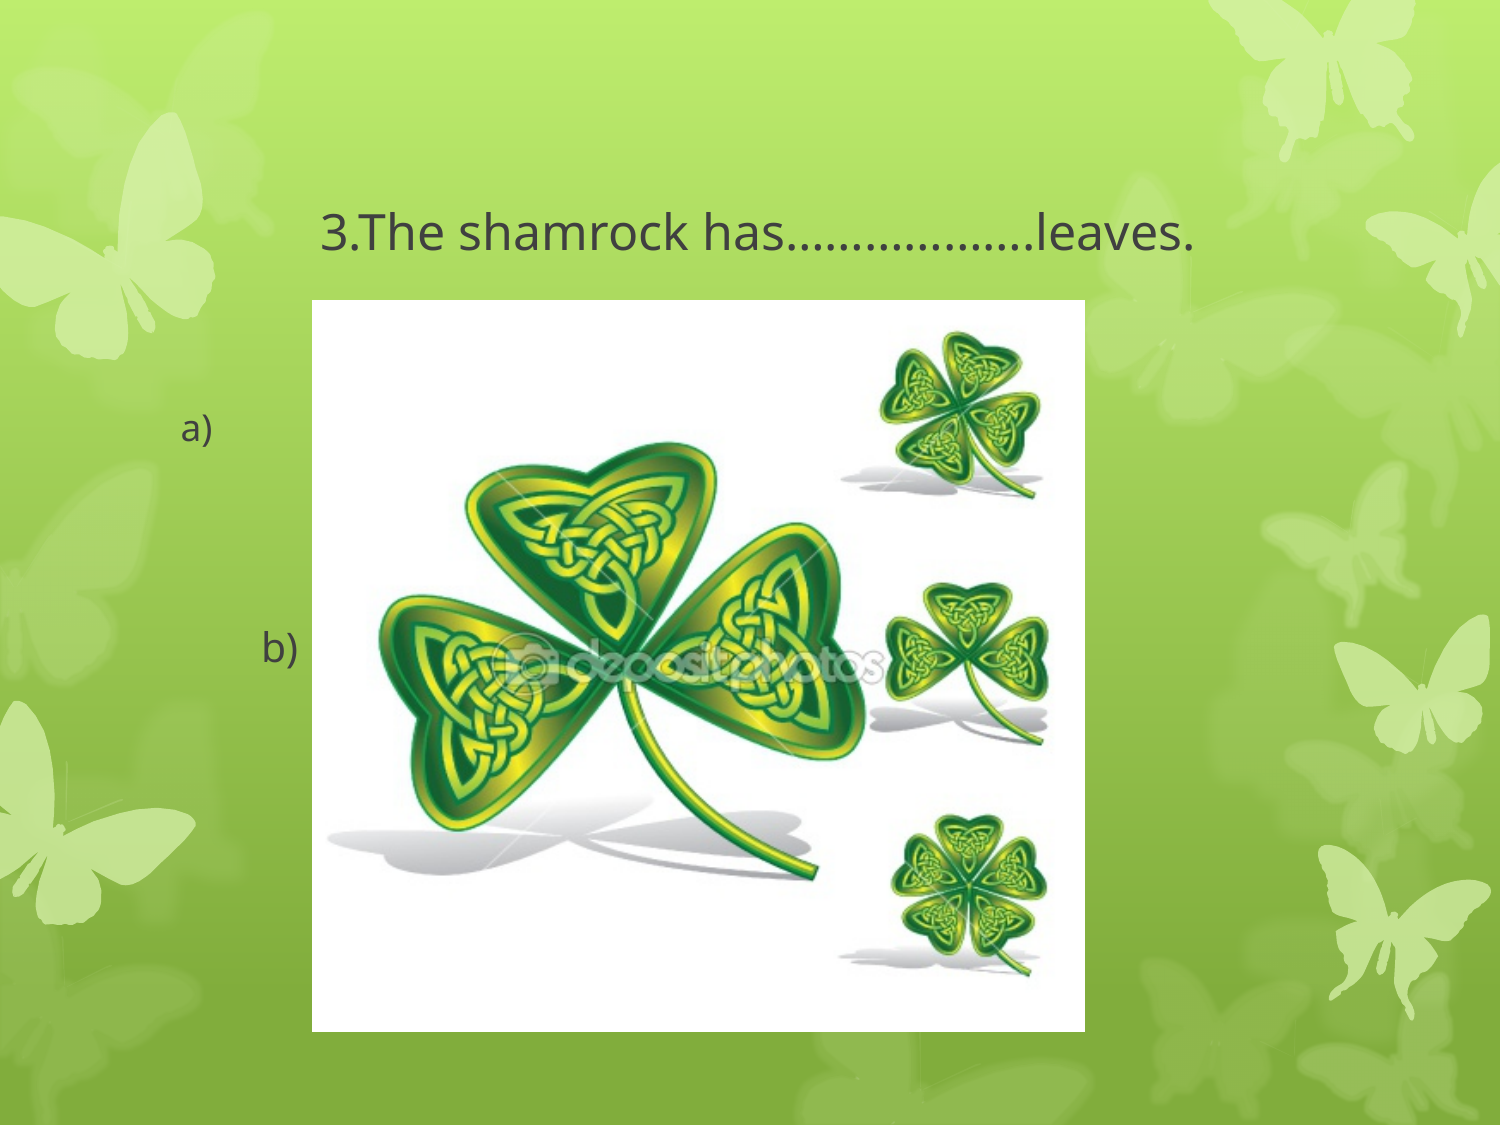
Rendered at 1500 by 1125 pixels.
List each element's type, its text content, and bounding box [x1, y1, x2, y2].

title 3.The shamrock has……………….leaves. [165, 73, 1341, 267]
picture [312, 300, 1085, 1032]
list a) aaa b) c) [165, 267, 1341, 962]
